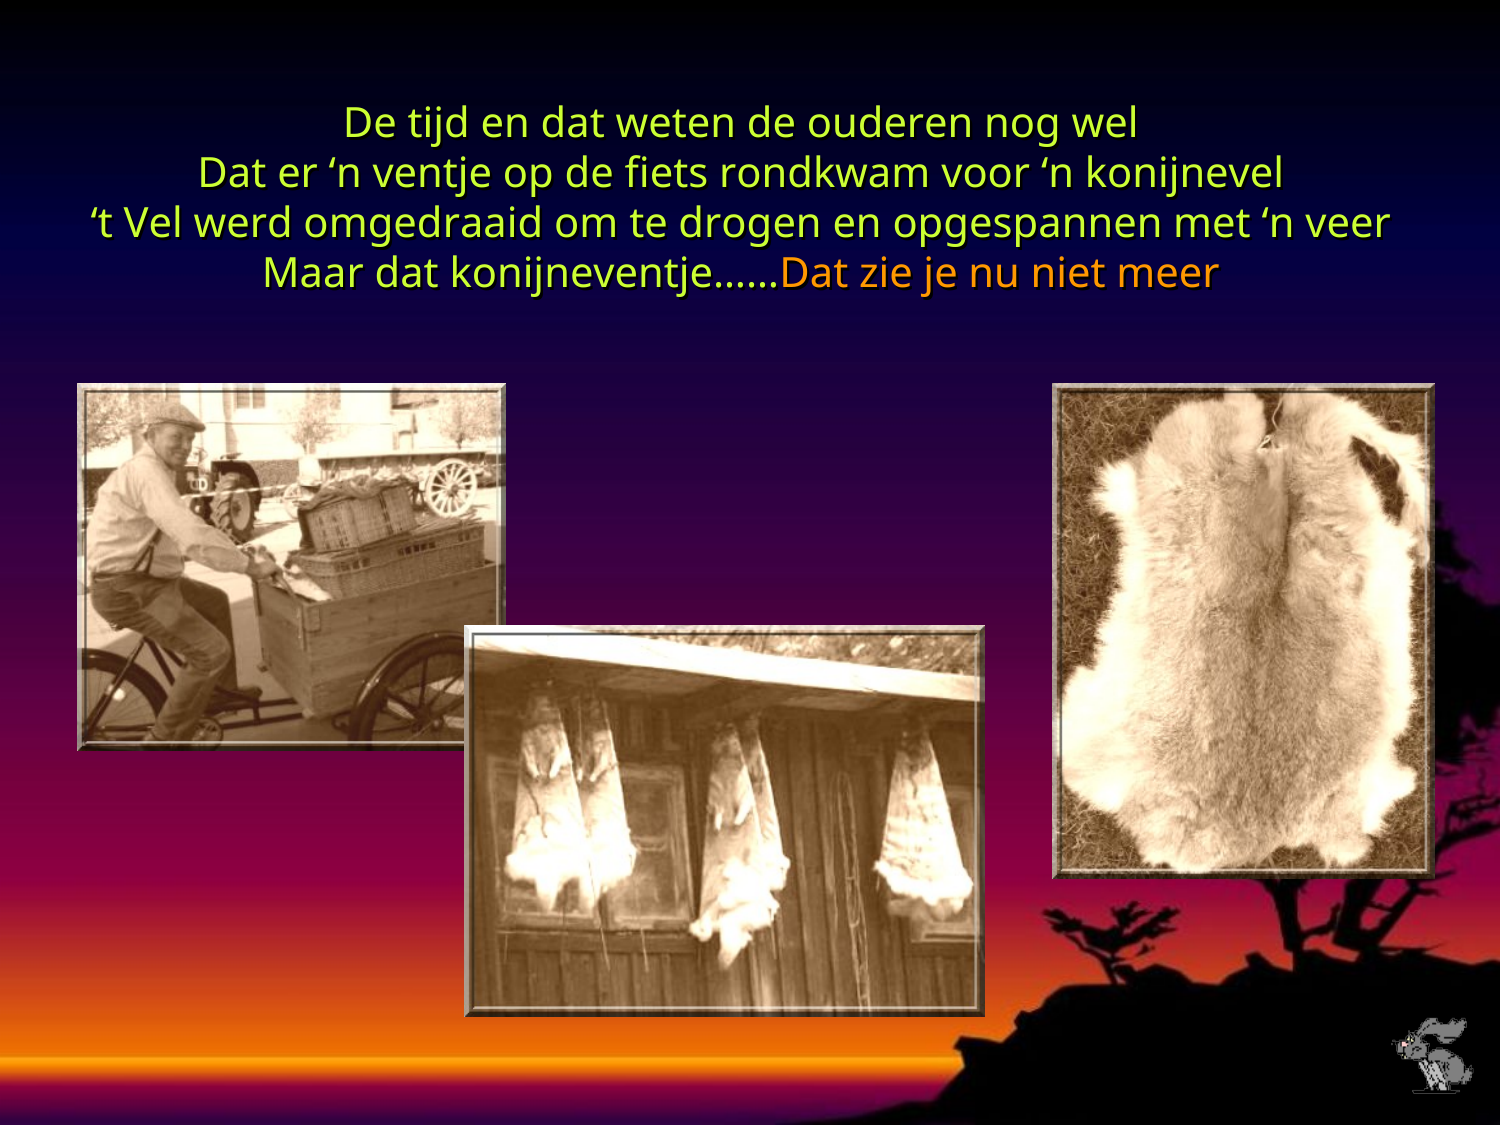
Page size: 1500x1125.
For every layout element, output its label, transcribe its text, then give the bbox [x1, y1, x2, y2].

picture [0, 0, 1500, 1125]
text_box De tijd en dat weten de ouderen nog wel Dat er ‘n ventje op de fiets rondkwam voor ‘n konijnevel ‘t Vel werd omgedraaid om te drogen en opgespannen met ‘n veer Maar dat konijneventje……Dat zie je nu niet meer [77, 88, 1404, 304]
